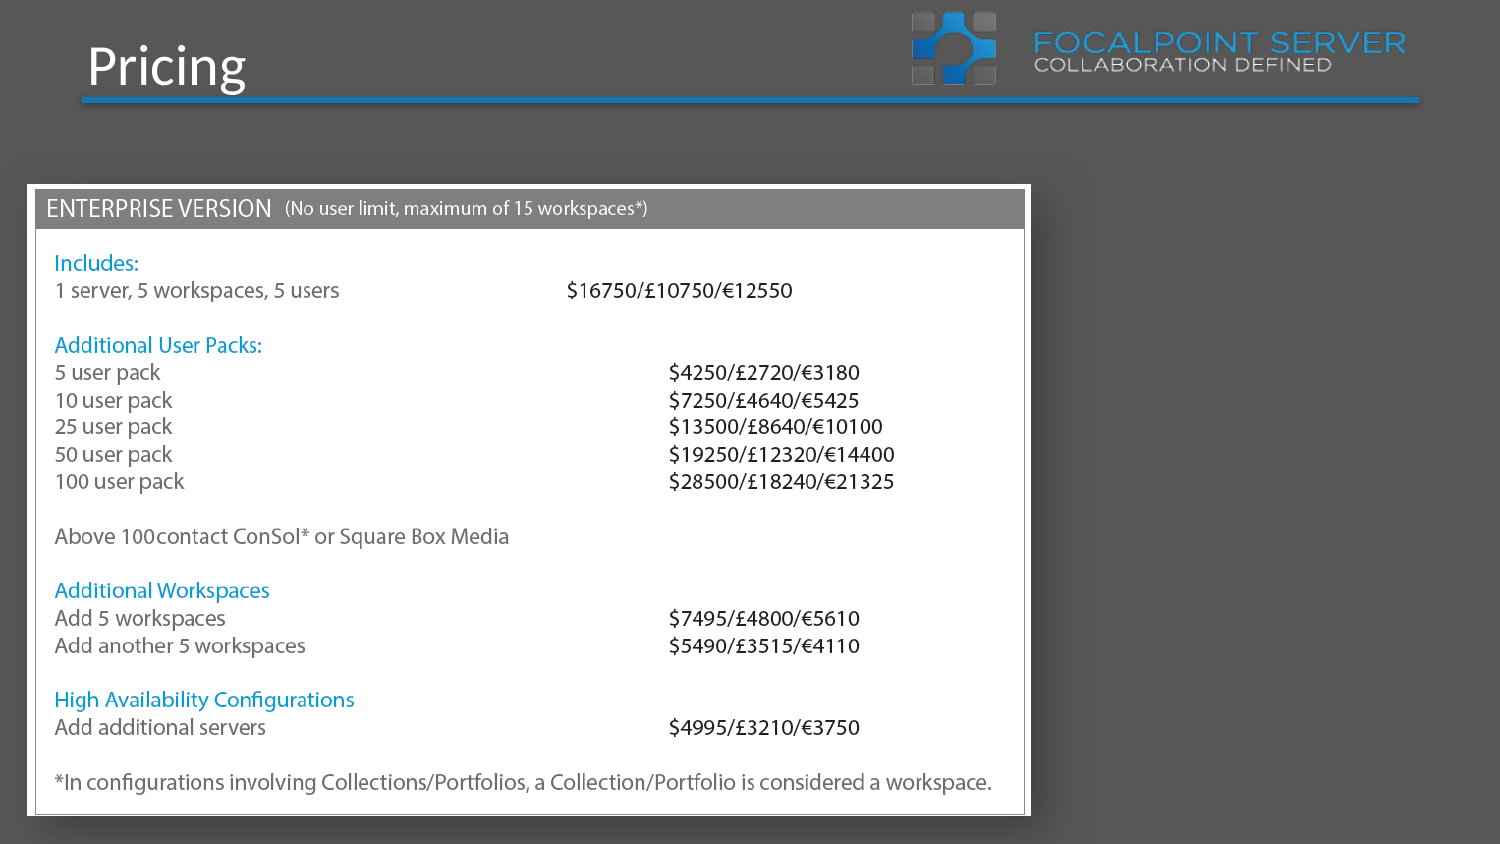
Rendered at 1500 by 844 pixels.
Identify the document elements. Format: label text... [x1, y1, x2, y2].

picture [27, 183, 1032, 816]
picture [899, 0, 1420, 100]
text_box Pricing [43, 5, 291, 105]
